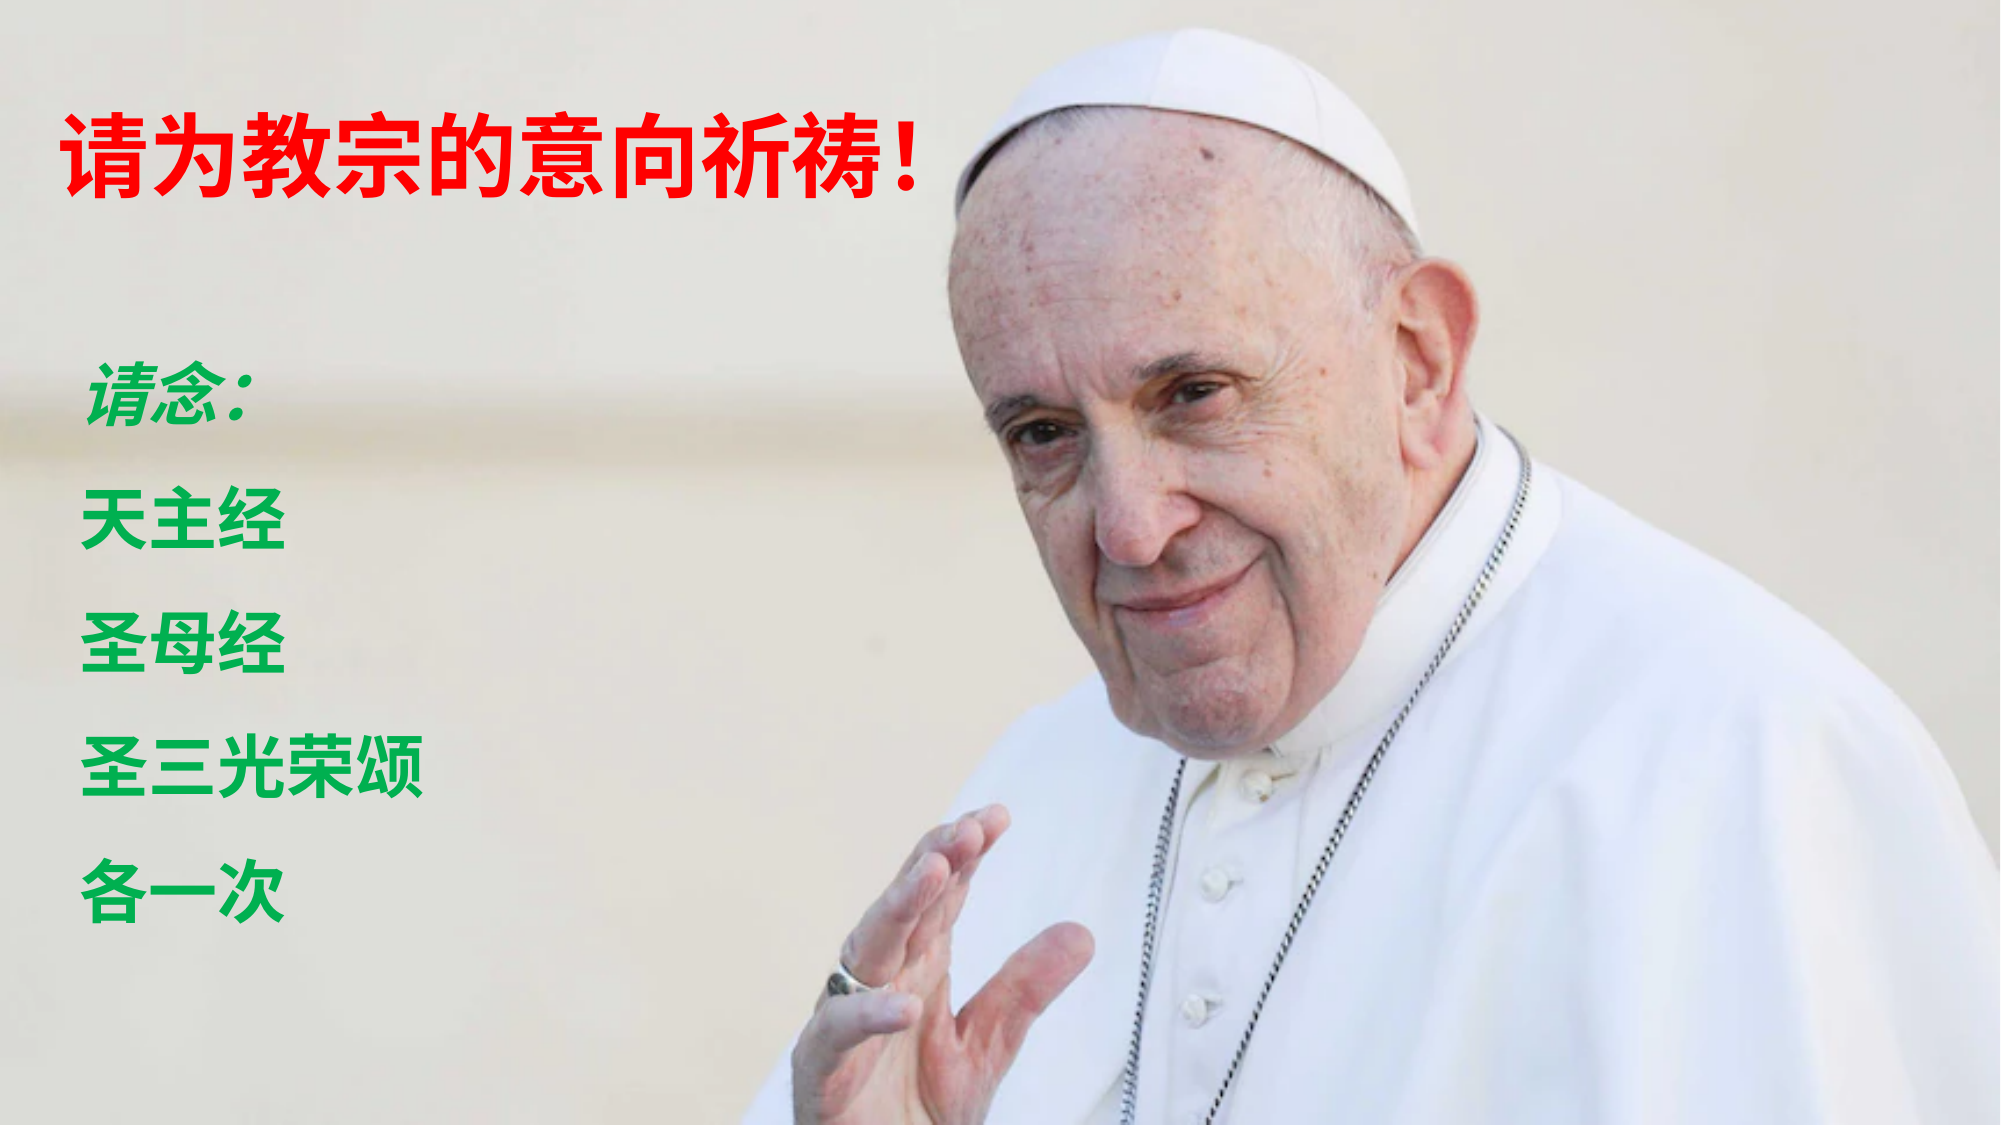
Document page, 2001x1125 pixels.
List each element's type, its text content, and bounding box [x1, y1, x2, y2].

picture [0, 0, 2001, 1125]
list 请念： 天主经 圣母经 圣三光荣颂 各一次 [64, 302, 721, 941]
text_box 请为教宗的意向祈祷！ [43, 91, 1044, 216]
